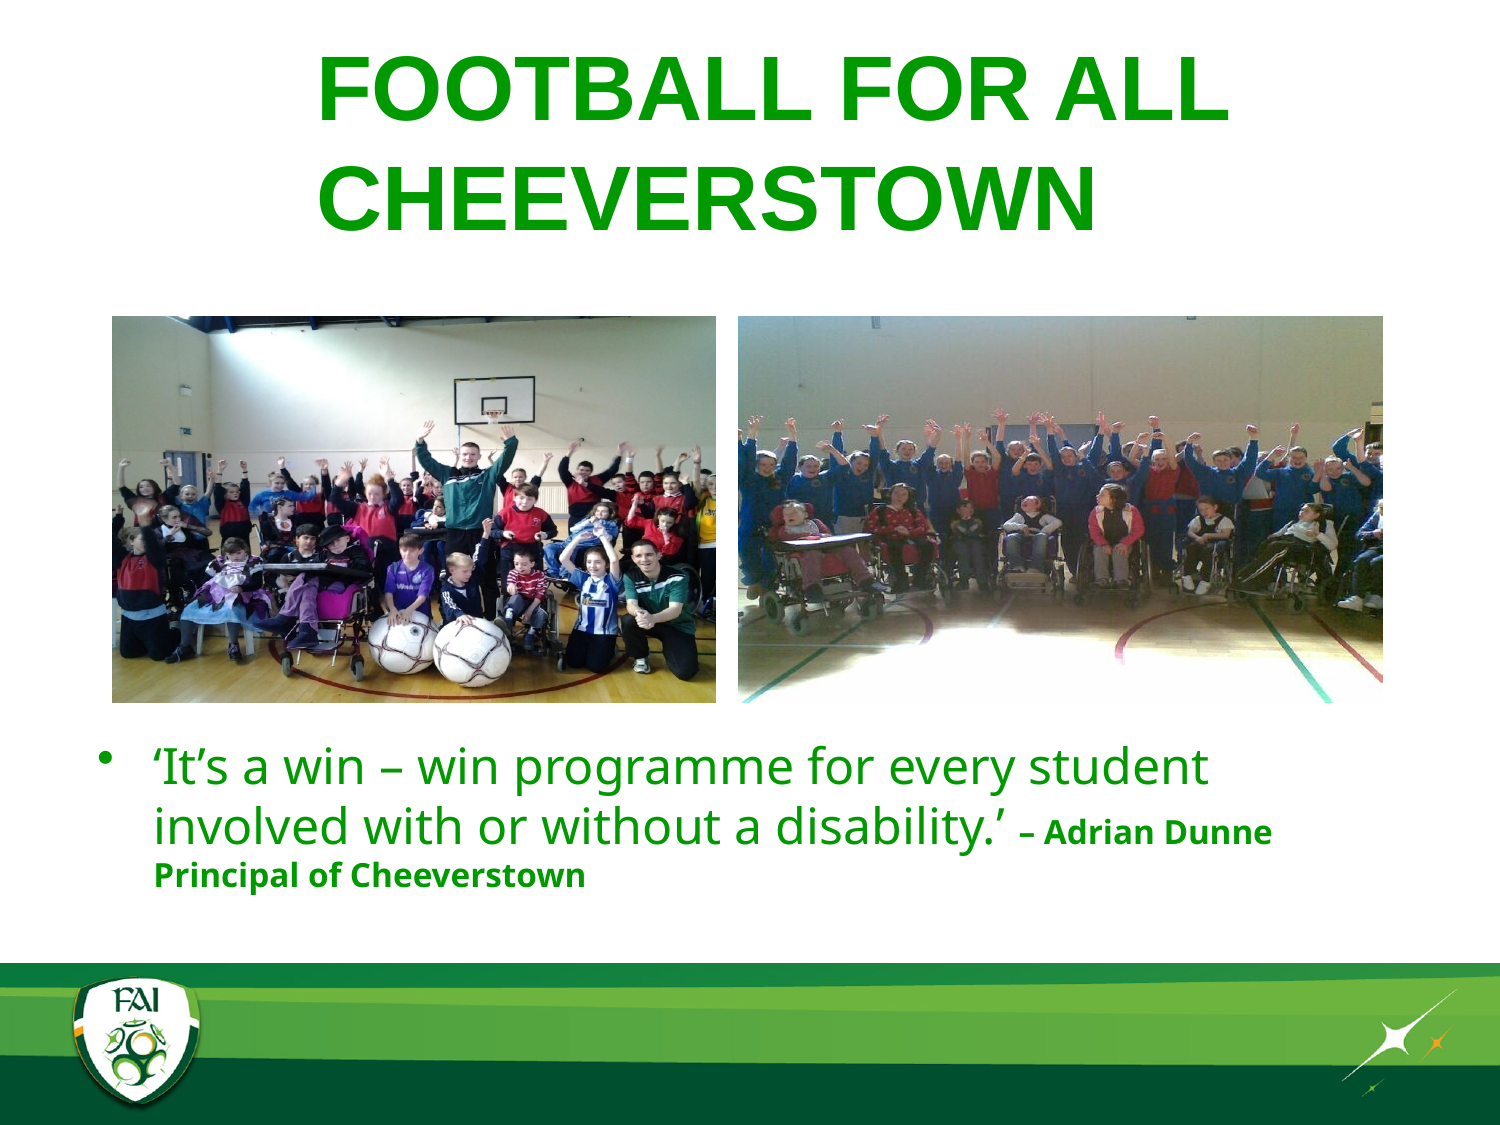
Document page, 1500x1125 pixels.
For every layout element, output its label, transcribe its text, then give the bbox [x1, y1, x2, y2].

title FOOTBALL FOR ALL CHEEVERSTOWN [300, 44, 1351, 233]
picture [0, 963, 1500, 1125]
picture [111, 316, 717, 704]
list ‘It’s a win – win programme for every student involved with or without a disability.’ – Adrian Dunne Principal of Cheeverstown [81, 726, 1407, 938]
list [737, 316, 1383, 704]
